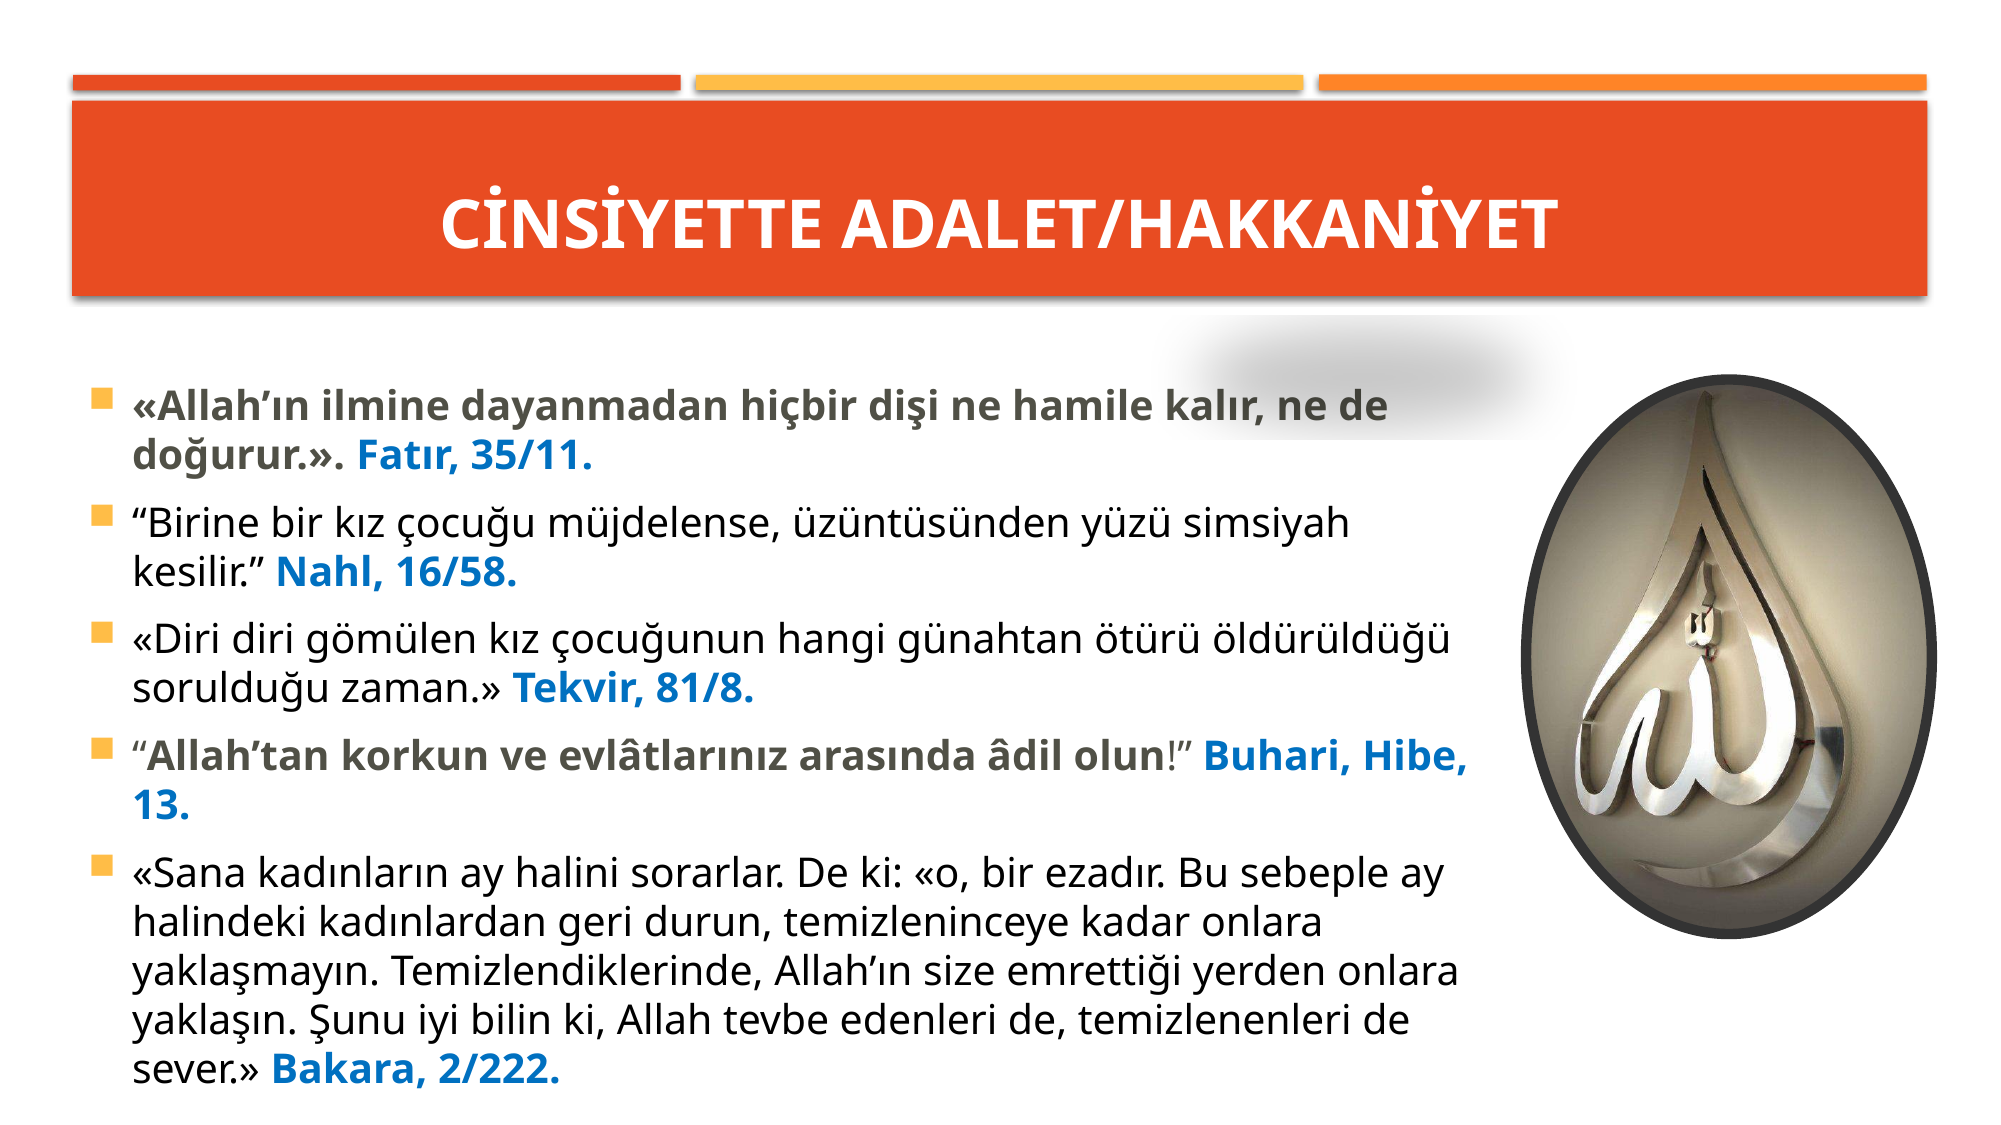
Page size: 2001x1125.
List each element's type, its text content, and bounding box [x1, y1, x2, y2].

title CİNSİYETTE ADALET/HAKKANİYET [95, 115, 1905, 332]
list «Allah’ın ilmine dayanmadan hiçbir dişi ne hamile kalır, ne de doğurur.». Fatır, 35/11. “Birine bir kız çocuğu müjdelense, üzüntüsünden yüzü simsiyah kesilir.” Nahl, 16/58. «Diri diri gömülen kız çocuğunun hangi günahtan ötürü öldürüldüğü sorulduğu zaman.» Tekvir, 81/8. “Allah’tan korkun ve evlâtlarınız arasında âdil olun!” Buhari, Hibe, 13. «Sana kadınların ay halini sorarlar. De ki: «o, bir ezadır. Bu sebeple ay halindeki kadınlardan geri durun, temizleninceye kadar onlara yaklaşmayın. Temizlendiklerinde, Allah’ın size emrettiği yerden onlara yaklaşın. Şunu iyi bilin ki, Allah tevbe edenleri de, temizlenenleri de sever.» Bakara, 2/222. [72, 304, 1500, 1110]
picture [1525, 378, 1933, 935]
